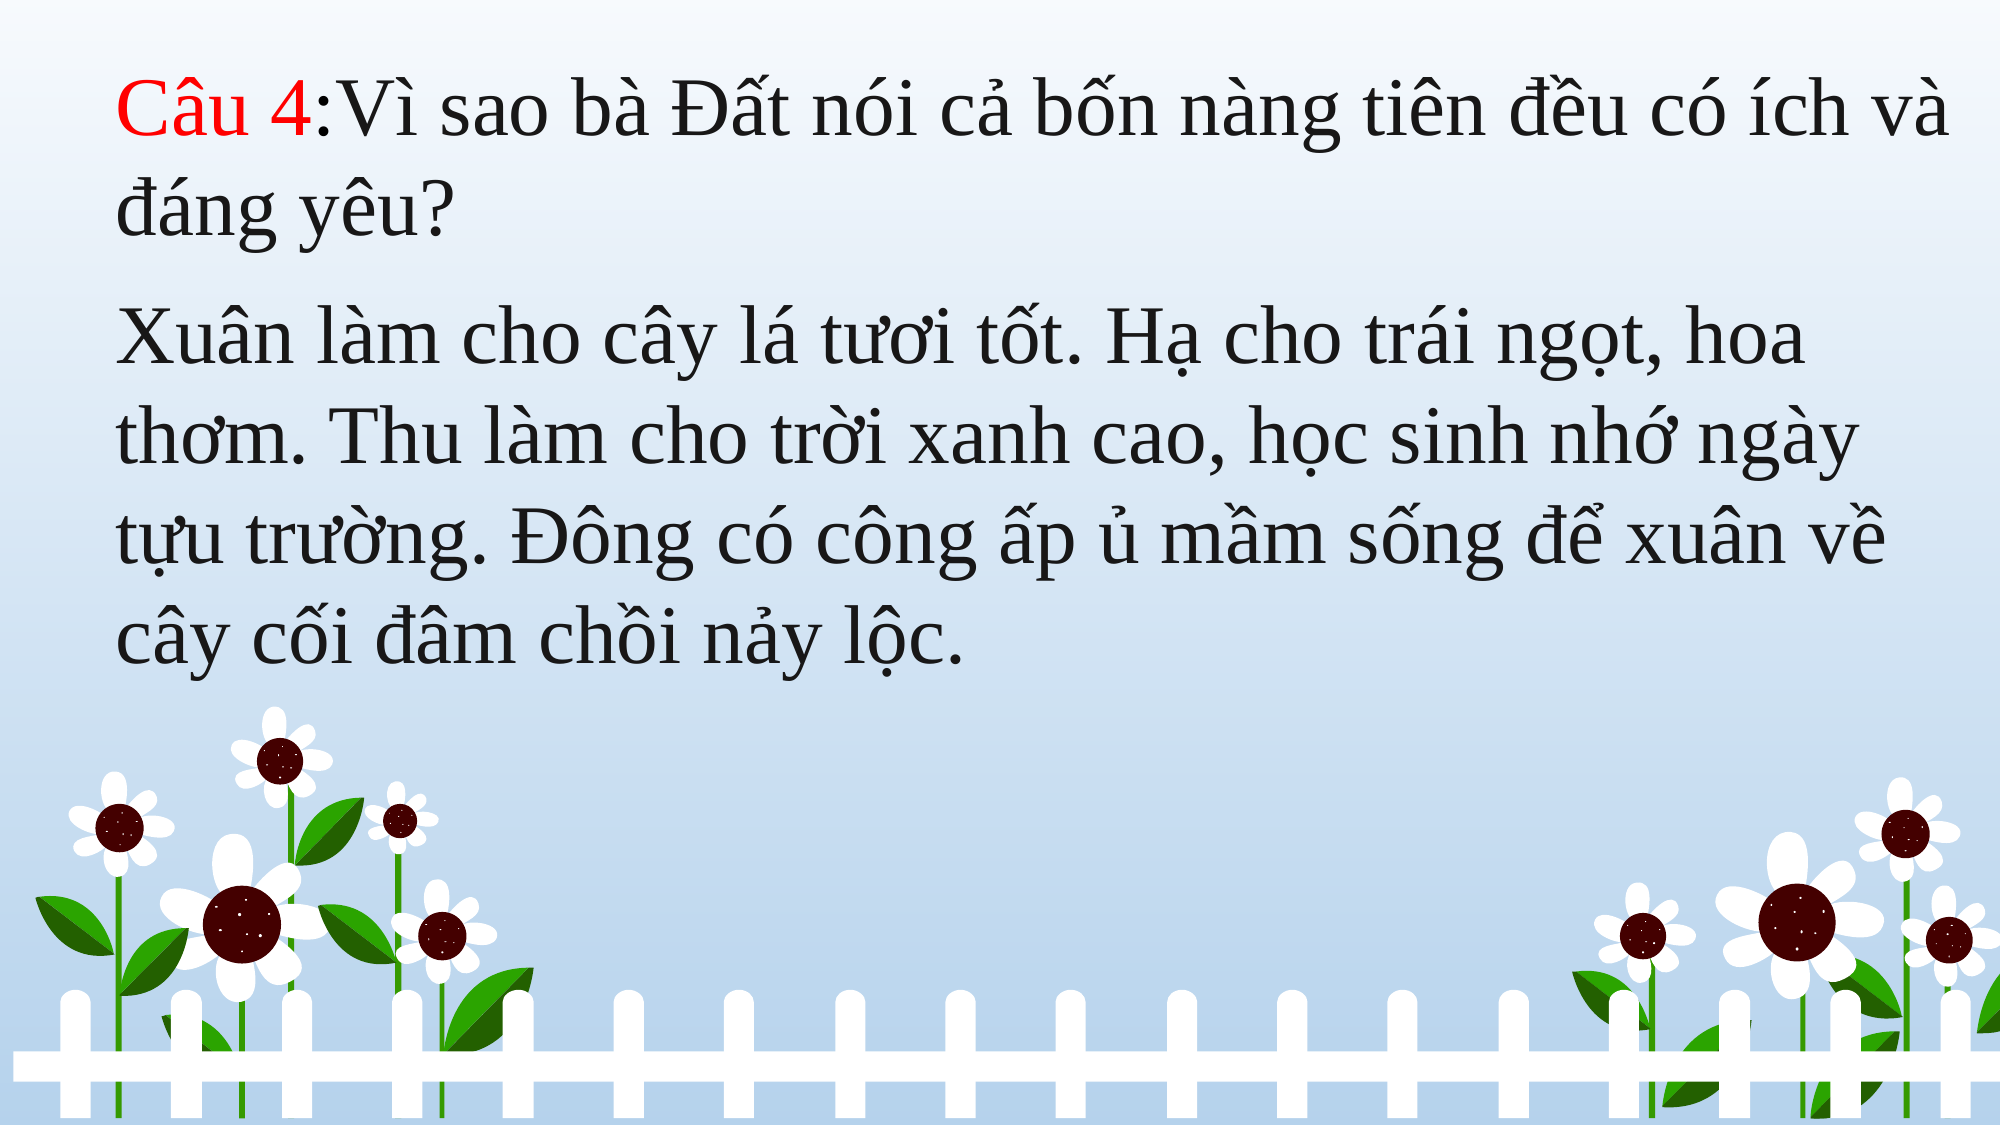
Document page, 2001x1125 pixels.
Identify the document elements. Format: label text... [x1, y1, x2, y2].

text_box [13, 704, 2000, 1120]
text_box Xuân làm cho cây lá tươi tốt. Hạ cho trái ngọt, hoa thơm. Thu làm cho trời xanh cao, học sinh nhớ ngày tựu trường. Đông có công ấp ủ mầm sống để xuân về cây cối đâm chồi nảy lộc. [100, 272, 1971, 688]
text_box Câu 4:Vì sao bà Đất nói cả bốn nàng tiên đều có ích và đáng yêu? [101, 44, 1971, 260]
